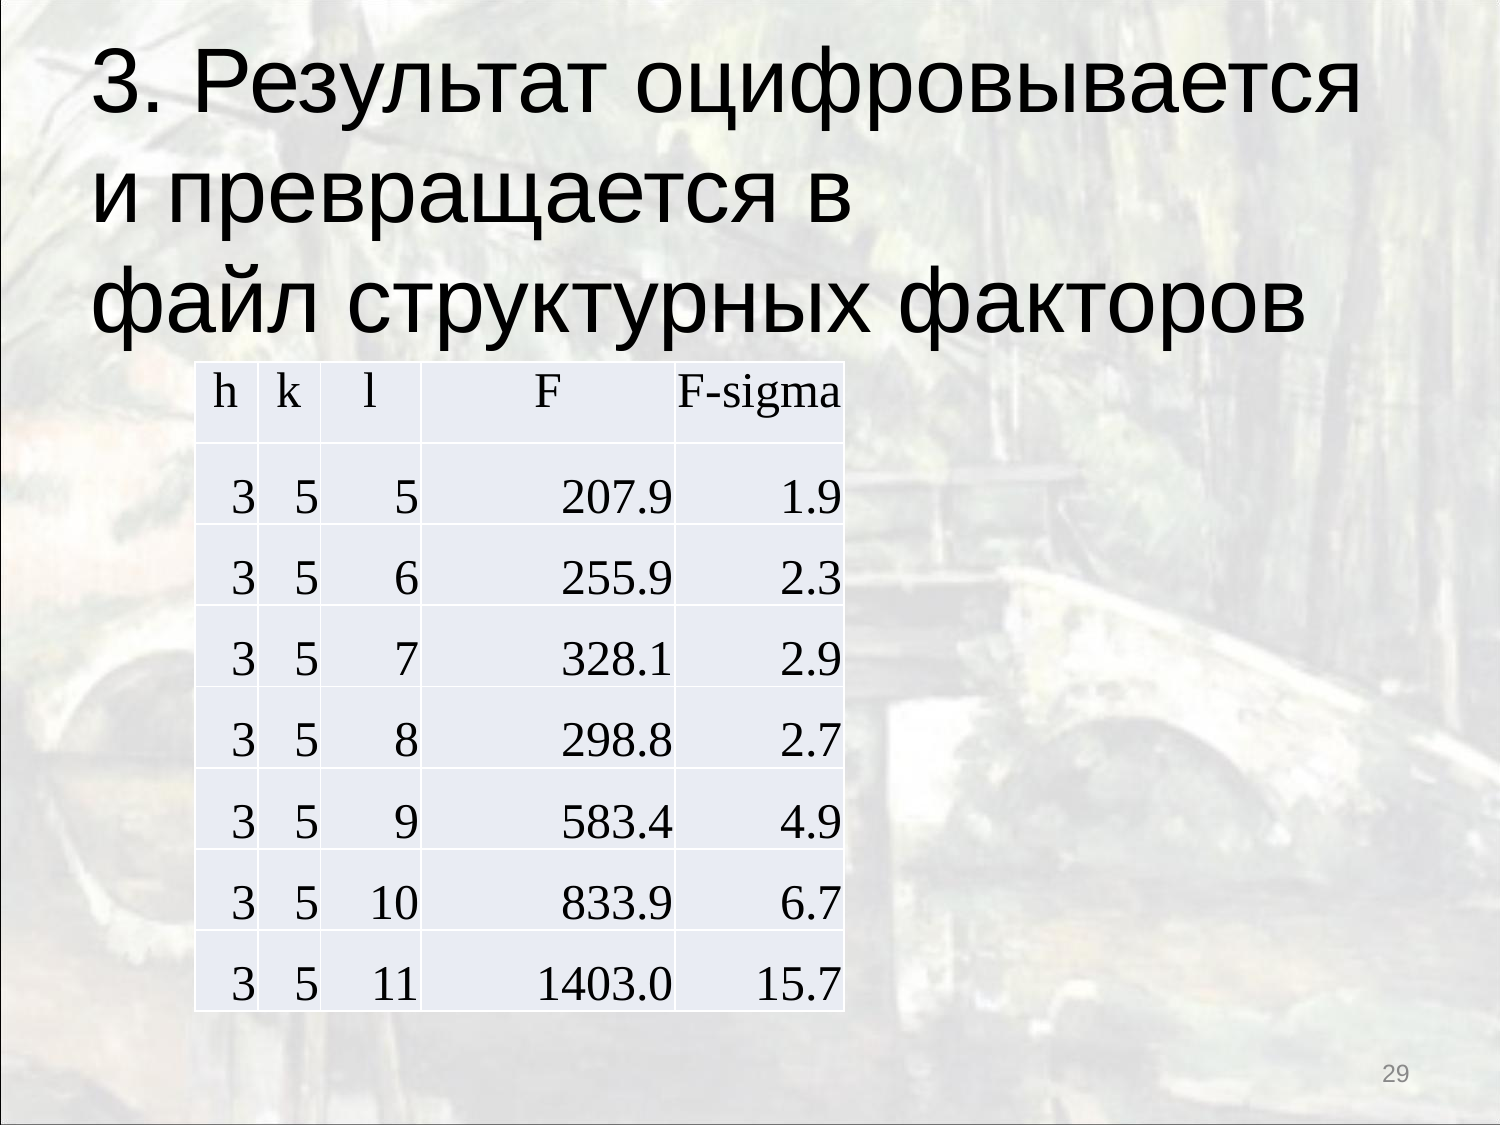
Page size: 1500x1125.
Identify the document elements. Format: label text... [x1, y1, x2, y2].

table_cell 3 [196, 850, 257, 929]
table_cell 328.1 [422, 606, 674, 686]
table_cell 6 [321, 525, 420, 604]
table_cell 2.9 [676, 606, 843, 686]
table_cell 4.9 [676, 769, 843, 848]
table_header k [259, 363, 320, 442]
table_cell 5 [321, 444, 420, 523]
table_header F-sigma [676, 363, 843, 442]
table_cell 833.9 [422, 850, 674, 929]
table_cell 1.9 [676, 444, 843, 523]
table_header h [196, 363, 257, 442]
table_header F [422, 363, 674, 442]
table_cell 5 [259, 850, 320, 929]
table_cell 8 [321, 687, 420, 767]
table_cell 10 [321, 850, 420, 929]
table_cell 255.9 [422, 525, 674, 604]
table_cell 5 [259, 444, 320, 523]
table_cell 3 [196, 687, 257, 767]
table_cell 6.7 [676, 850, 843, 929]
table_cell 7 [321, 606, 420, 686]
table_cell 2.7 [676, 687, 843, 767]
table_cell 207.9 [422, 444, 674, 523]
picture [0, 0, 1500, 1125]
table_cell 2.3 [676, 525, 843, 604]
title 3. Результат оцифровывается и превращается в файл структурных факторов [75, 45, 1447, 327]
table_cell 5 [259, 769, 320, 848]
table_cell 5 [259, 525, 320, 604]
table_cell 11 [321, 931, 420, 1010]
table_cell 3 [196, 444, 257, 523]
table_cell 3 [196, 931, 257, 1010]
slide_number 29 [1074, 1042, 1425, 1103]
table_header l [321, 363, 420, 442]
table_cell 1403.0 [422, 931, 674, 1010]
table_cell 5 [259, 931, 320, 1010]
table_cell 9 [321, 769, 420, 848]
table_cell 3 [196, 769, 257, 848]
table_cell 3 [196, 525, 257, 604]
table_cell 298.8 [422, 687, 674, 767]
table_cell 5 [259, 687, 320, 767]
table_cell 583.4 [422, 769, 674, 848]
table_cell 3 [196, 606, 257, 686]
table_cell 15.7 [676, 931, 843, 1010]
table_cell 5 [259, 606, 320, 686]
